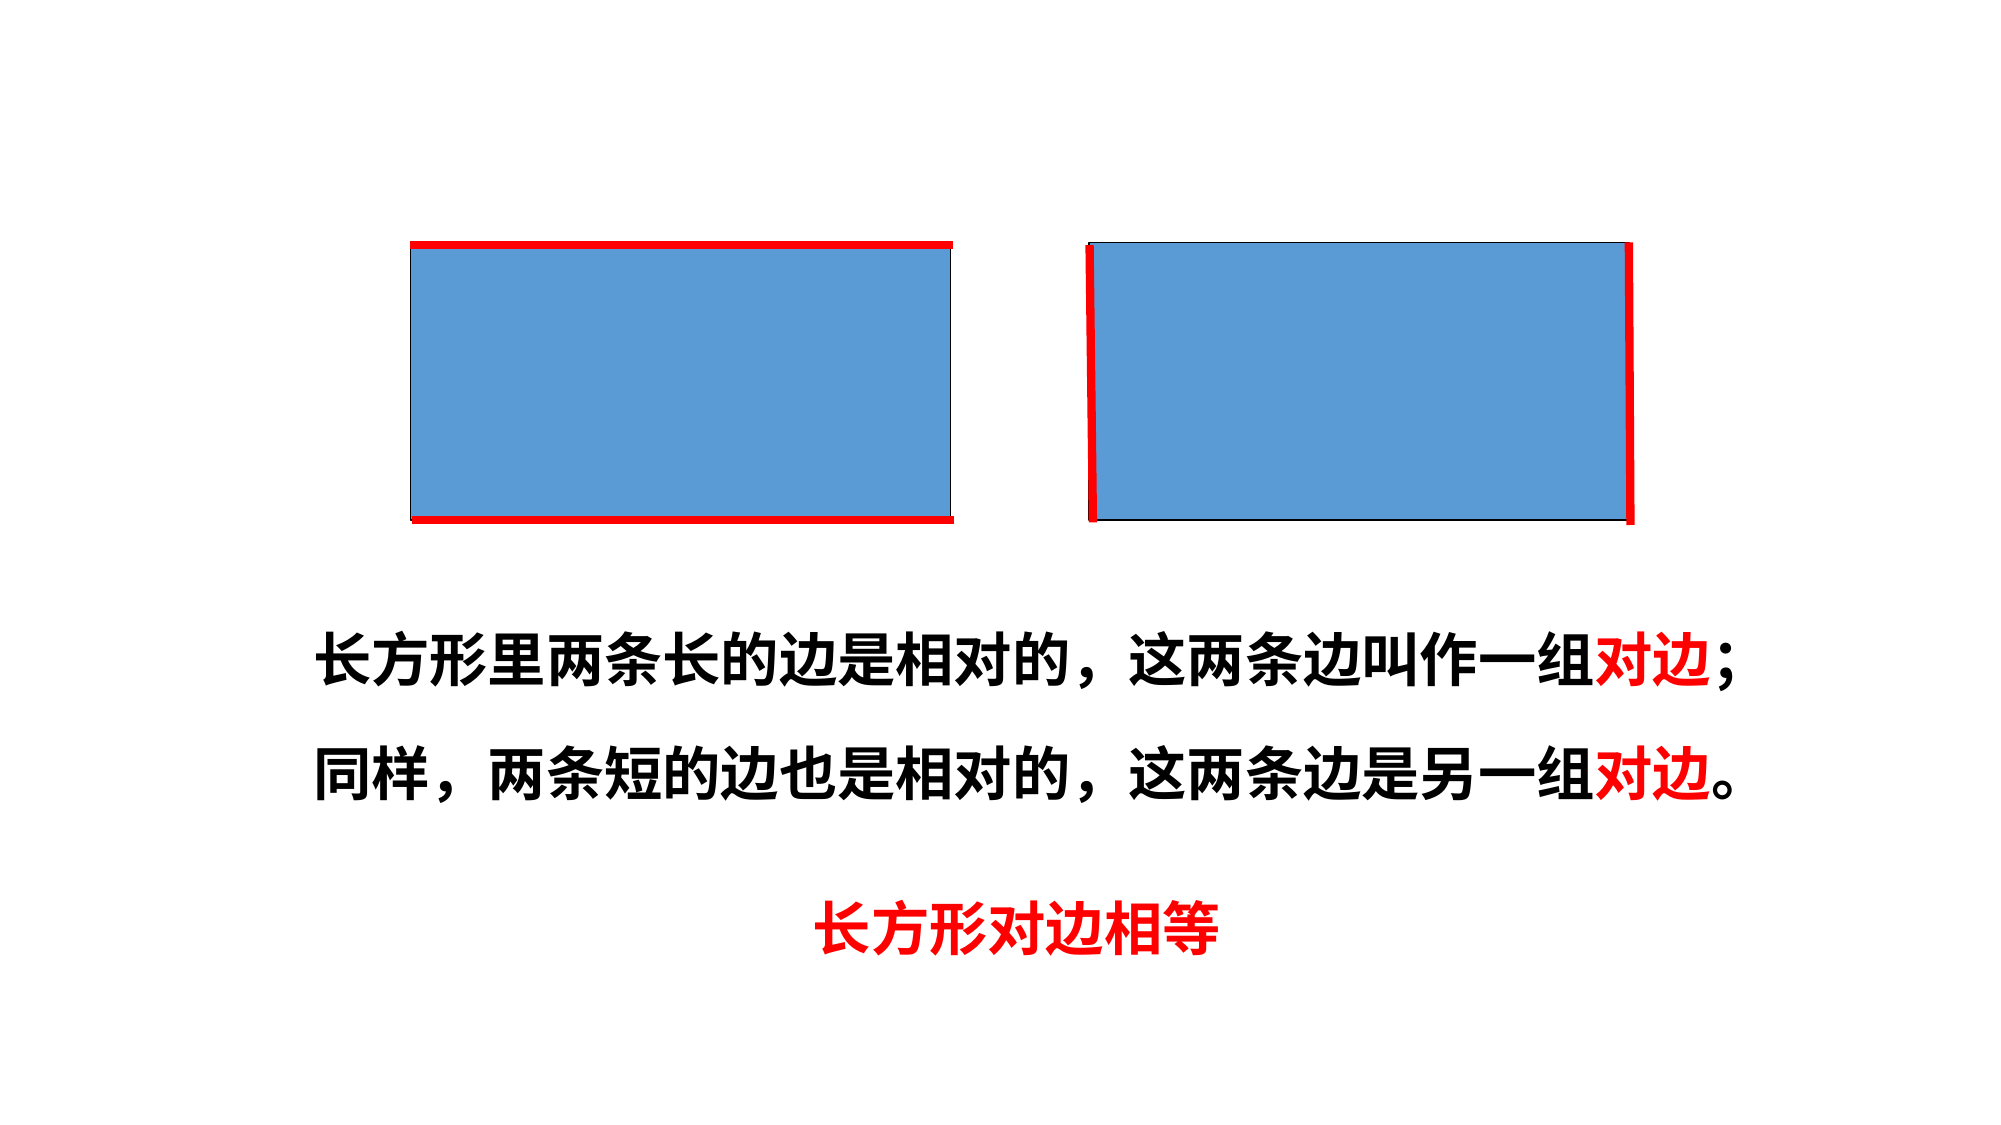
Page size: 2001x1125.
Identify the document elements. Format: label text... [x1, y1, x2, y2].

text_box [410, 249, 951, 520]
text_box 长方形对边相等 [798, 884, 1277, 970]
text_box [1088, 242, 1626, 520]
text_box 长方形里两条长的边是相对的，这两条边叫作一组对边； [298, 616, 1824, 701]
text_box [1089, 244, 1093, 523]
text_box 同样，两条短的边也是相对的，这两条边是另一组对边。 [298, 729, 1824, 815]
